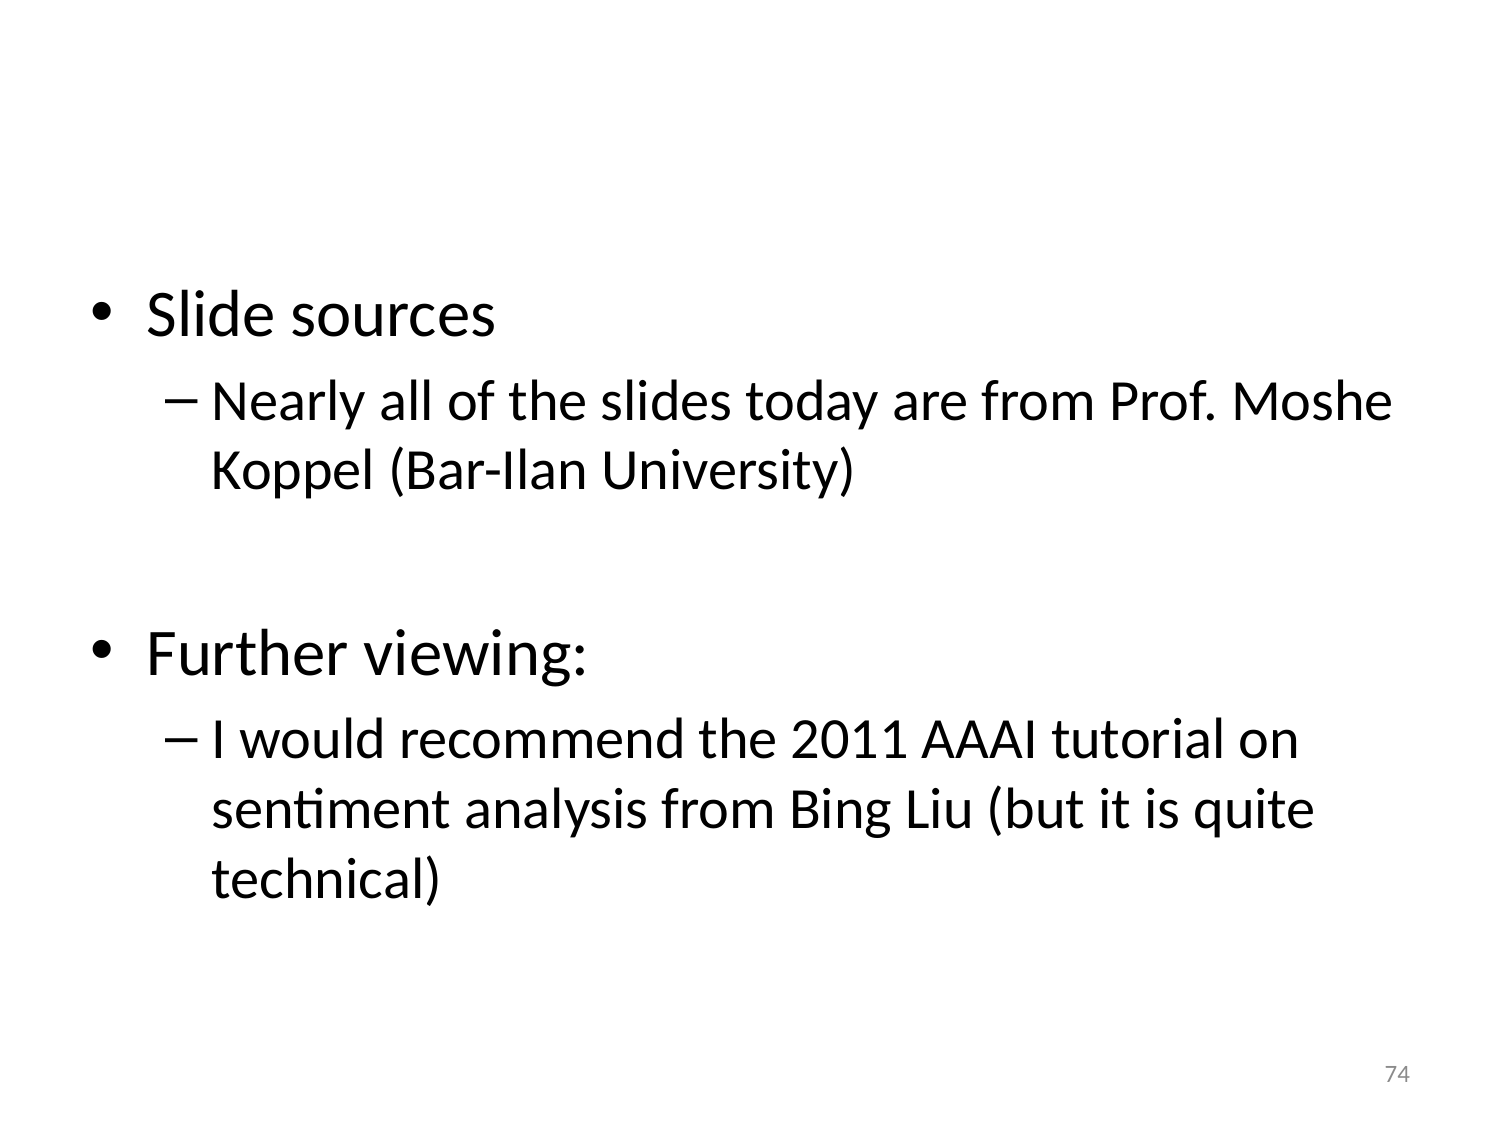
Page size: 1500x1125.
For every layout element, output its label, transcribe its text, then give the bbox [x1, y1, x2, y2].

slide_number 74 [1074, 1042, 1425, 1103]
list Slide sources Nearly all of the slides today are from Prof. Moshe Koppel (Bar-Ilan University) Further viewing: I would recommend the 2011 AAAI tutorial on sentiment analysis from Bing Liu (but it is quite technical) [75, 262, 1425, 1005]
